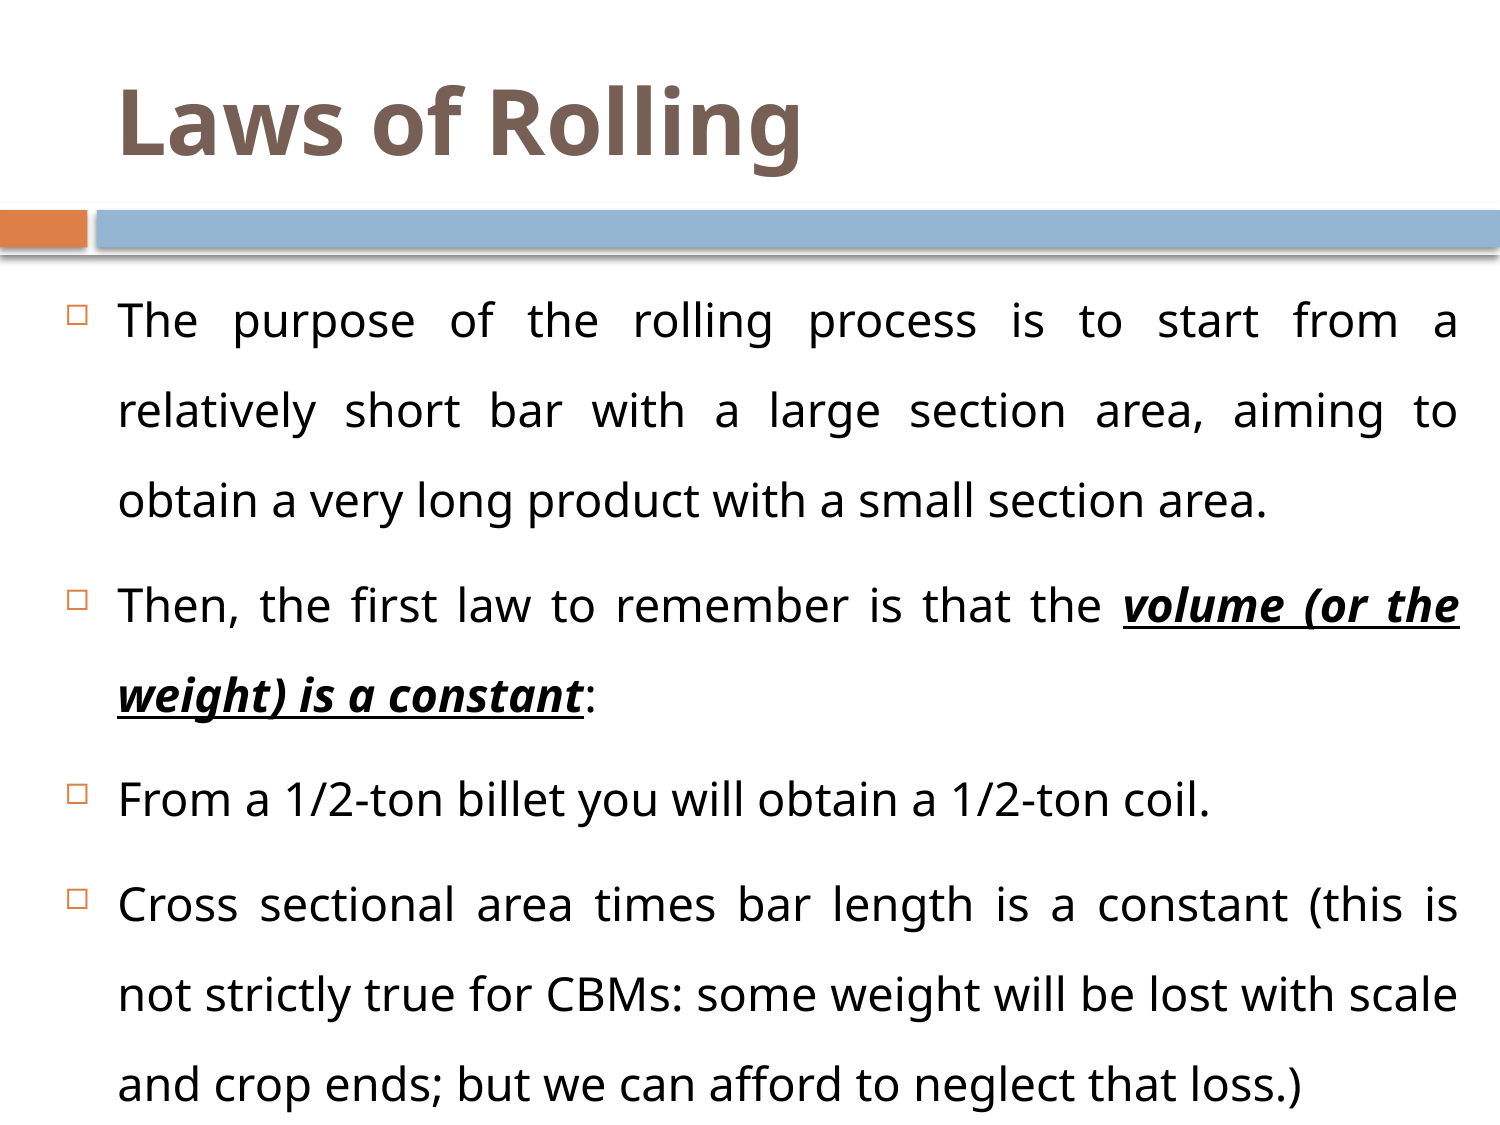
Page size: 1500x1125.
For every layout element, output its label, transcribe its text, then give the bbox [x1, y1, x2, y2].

list The purpose of the rolling process is to start from a relatively short bar with a large section area, aiming to obtain a very long product with a small section area. Then, the first law to remember is that the volume (or the weight) is a constant: From a 1/2-ton billet you will obtain a 1/2-ton coil. Cross sectional area times bar length is a constant (this is not strictly true for CBMs: some weight will be lost with scale and crop ends; but we can afford to neglect that loss.) [50, 249, 1475, 1088]
title Laws of Rolling [100, 37, 1438, 200]
